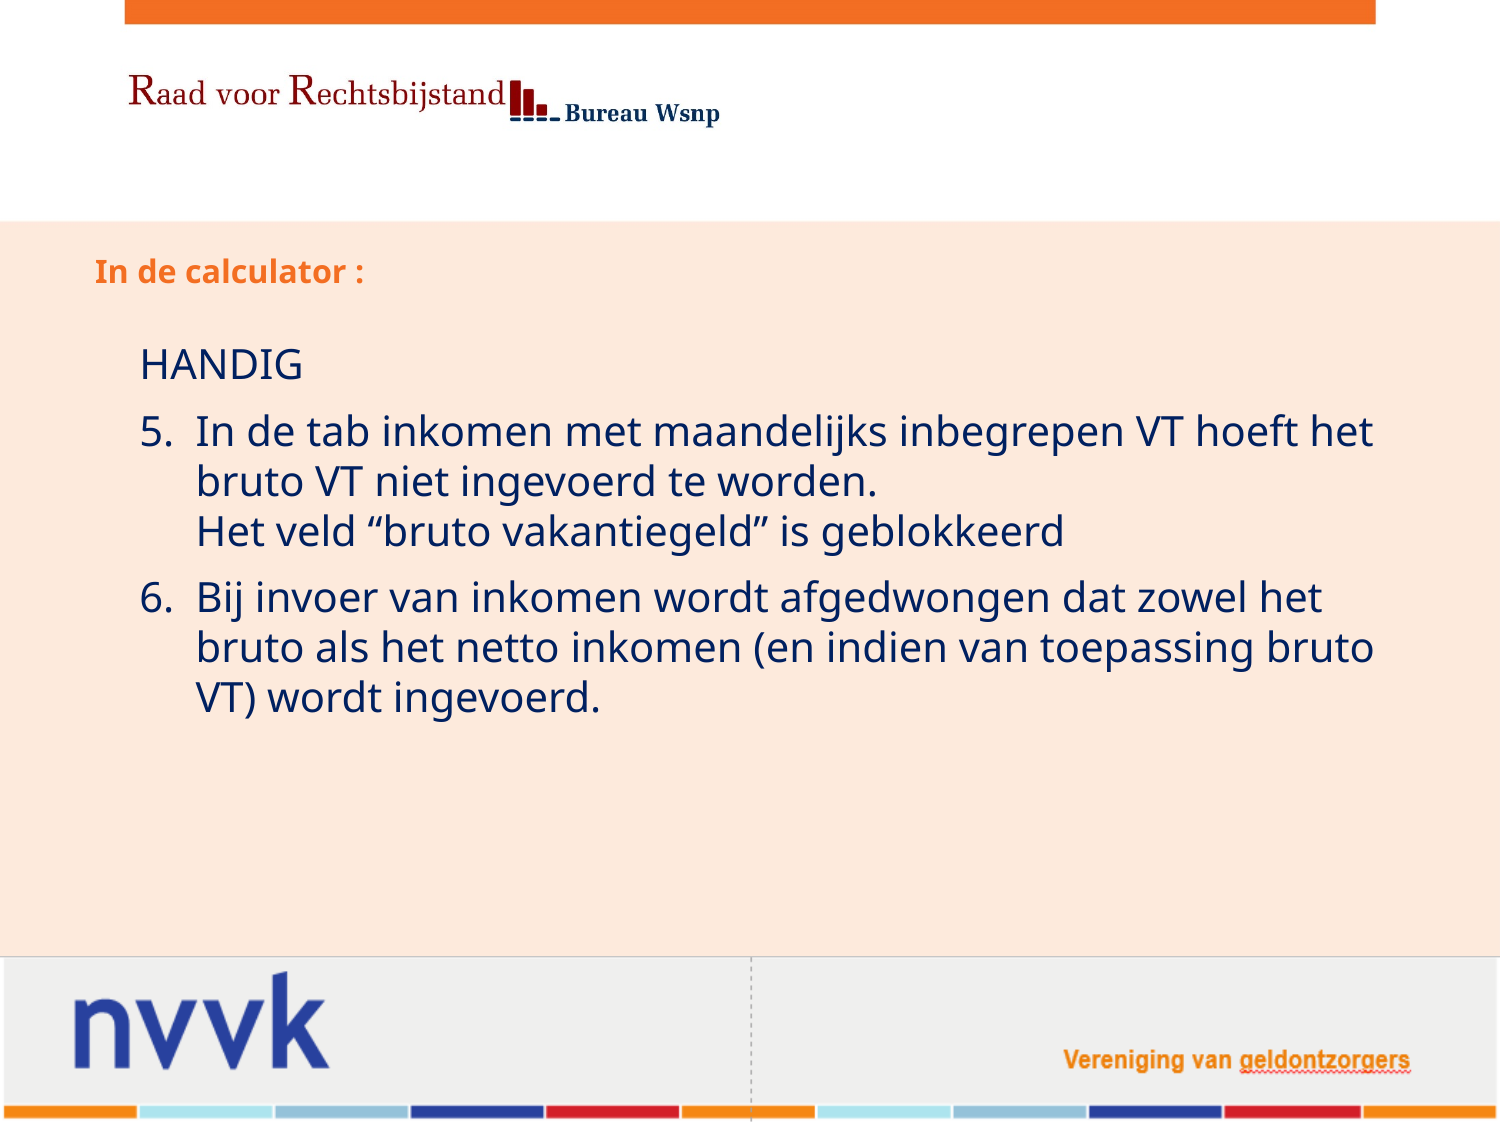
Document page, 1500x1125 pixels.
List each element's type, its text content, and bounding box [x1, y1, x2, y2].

text_box HANDIG In de tab inkomen met maandelijks inbegrepen VT hoeft het bruto VT niet ingevoerd te worden. Het veld “bruto vakantiegeld” is geblokkeerd Bij invoer van inkomen wordt afgedwongen dat zowel het bruto als het netto inkomen (en indien van toepassing bruto VT) wordt ingevoerd. [124, 330, 1396, 897]
title In de calculator : [95, 231, 1396, 331]
picture [0, 0, 1500, 1125]
